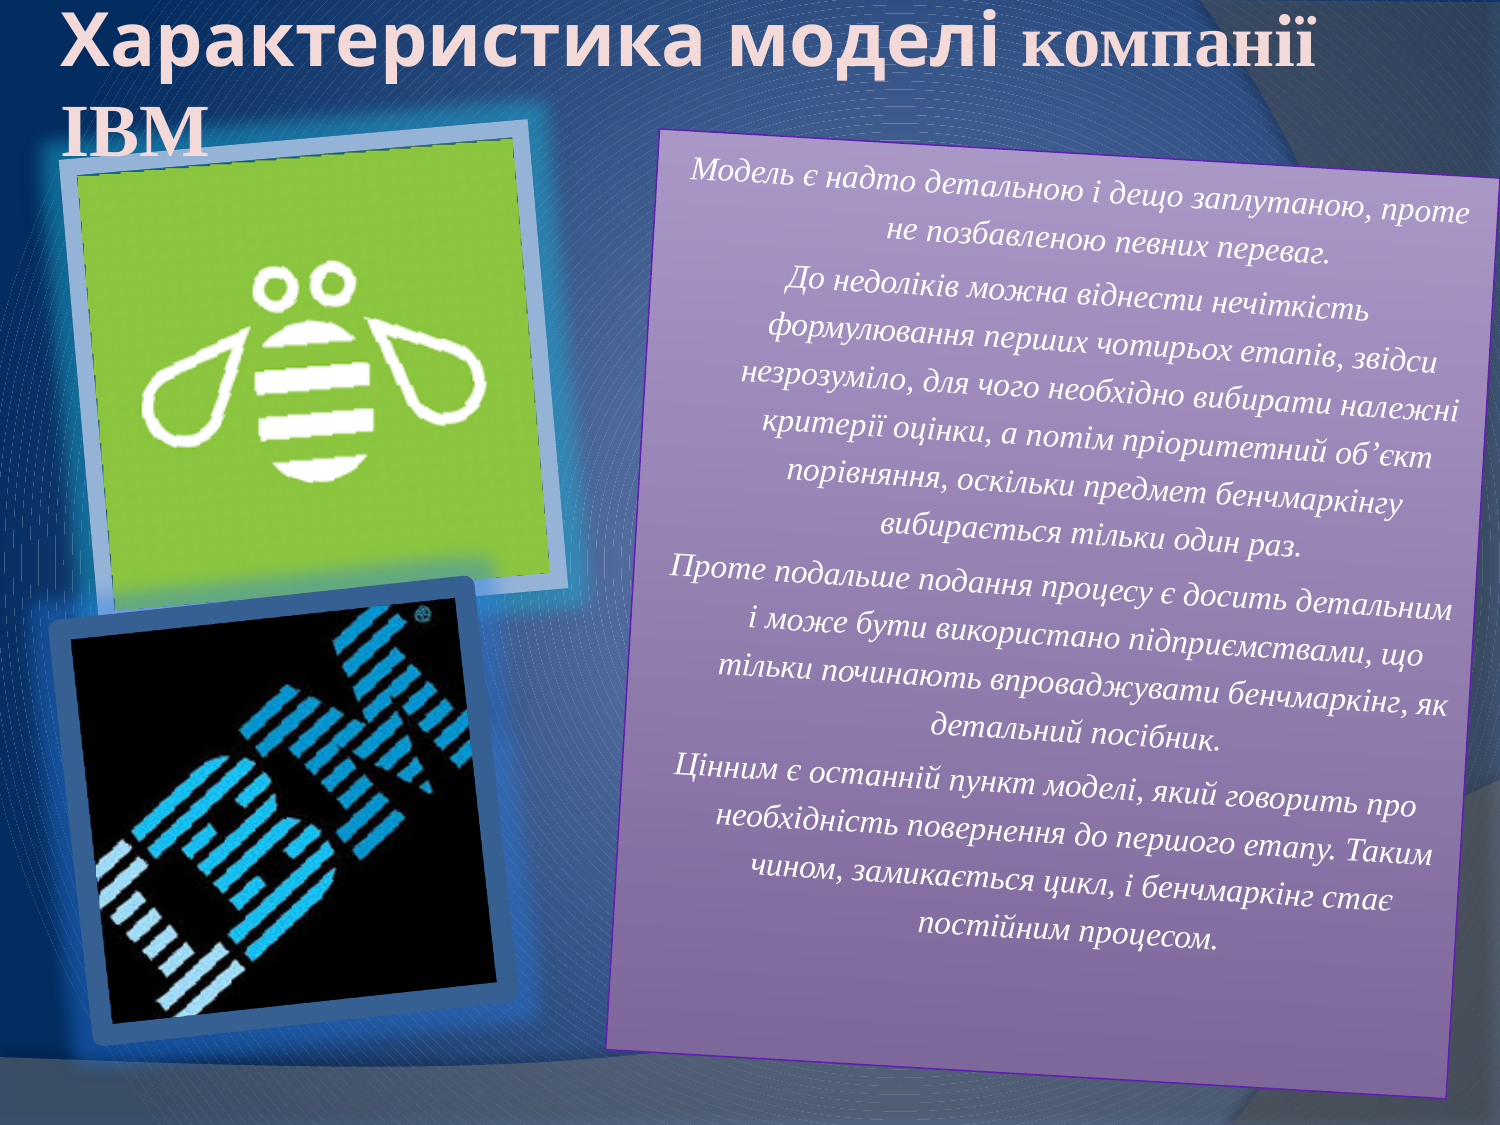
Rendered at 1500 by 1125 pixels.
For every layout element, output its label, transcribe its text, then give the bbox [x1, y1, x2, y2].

picture [72, 639, 81, 720]
picture [487, 904, 496, 983]
picture [542, 491, 550, 573]
picture [388, 602, 456, 609]
picture [112, 1014, 195, 1023]
picture [89, 617, 478, 1005]
title Характеристика моделі компанії IBM [53, 0, 1447, 163]
picture [94, 155, 533, 594]
list Модель є надто детальною і дещо заплутаною, проте не позбавленою певних переваг. До недоліків можна віднести нечіткість формулювання перших чотирьох етапів, звідси незрозуміло, для чого необхідно вибирати належні критерії оцінки, а потім пріоритетний об’єкт порівняння, оскільки предмет бенчмаркінгу вибирається тільки один раз. Проте подальше подання процесу є досить детальним і може бути використано підприємствами, що тільки починають впроваджувати бенчмаркінг, як детальний посібник. Цінним є останній пункт моделі, який говорить про необхідність повернення до першого етапу. Таким чином, замикається цикл, і бенчмаркінг стає постійним процесом. [604, 128, 1500, 1100]
picture [77, 175, 86, 265]
